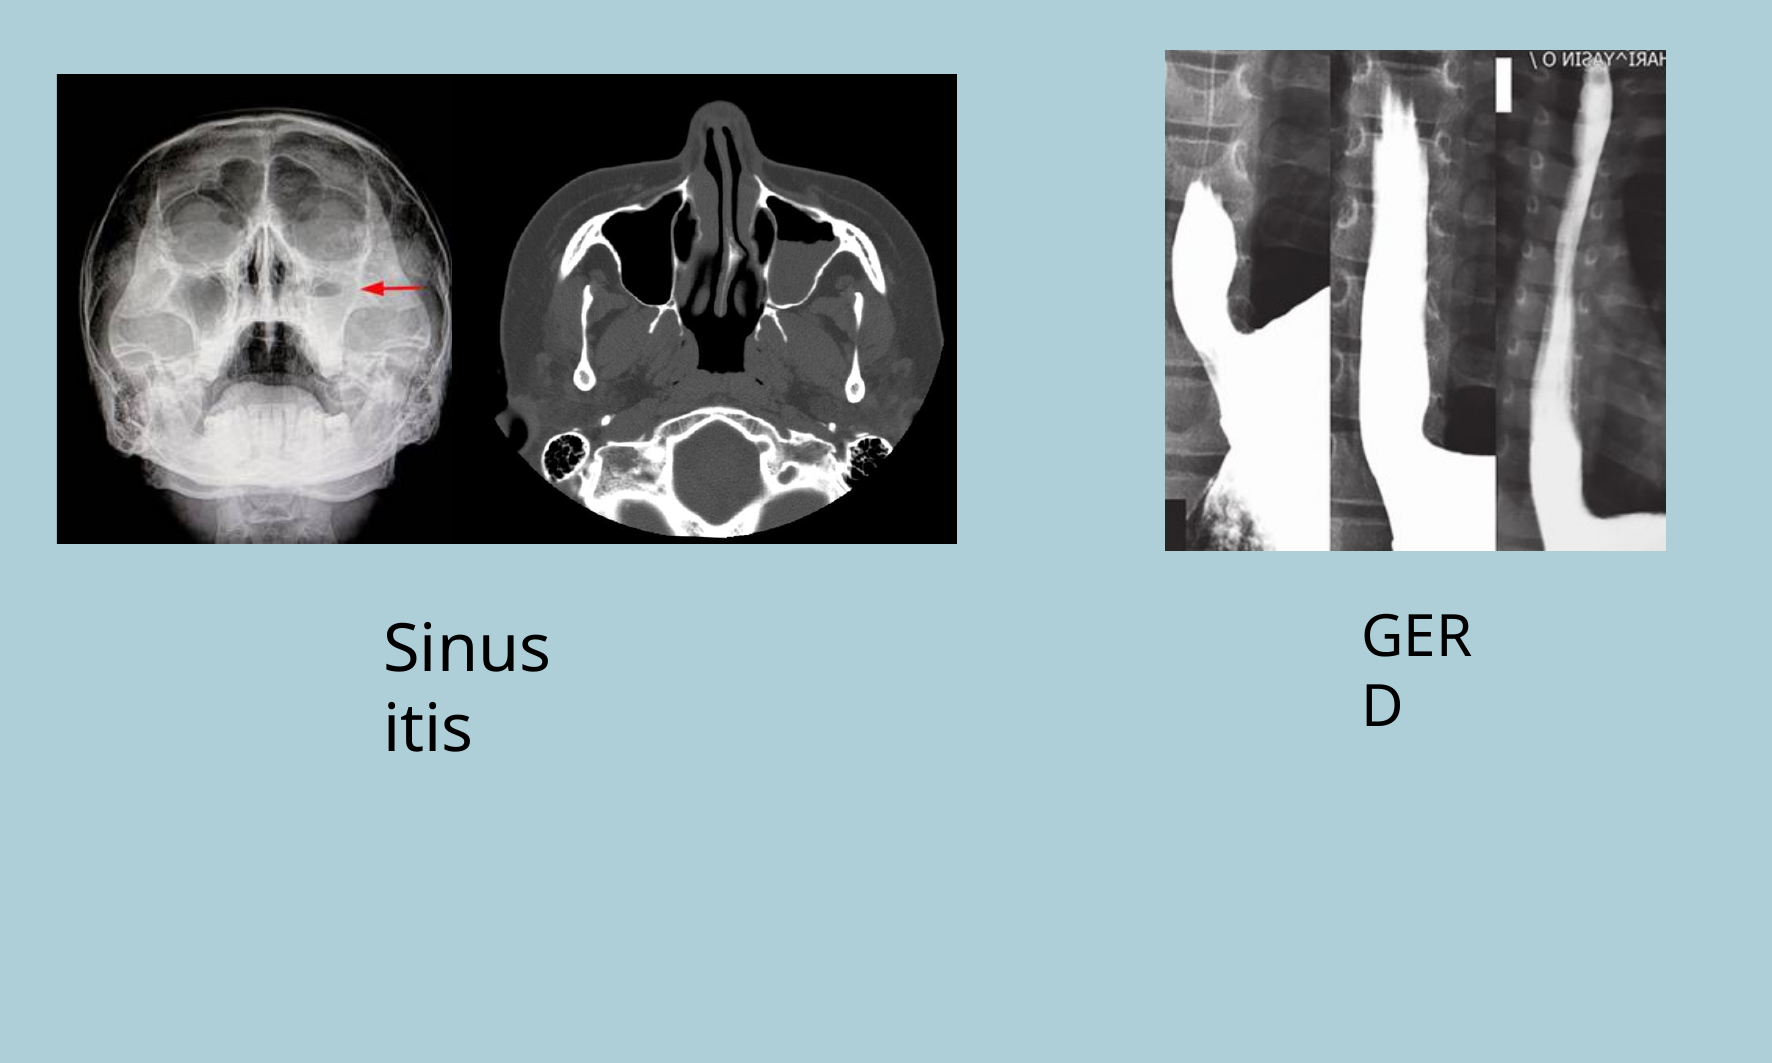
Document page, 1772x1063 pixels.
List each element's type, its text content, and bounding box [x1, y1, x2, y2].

picture [1165, 50, 1666, 552]
text_box GERD [1346, 590, 1489, 746]
picture [56, 74, 958, 544]
text_box Sinusitis [368, 597, 581, 773]
